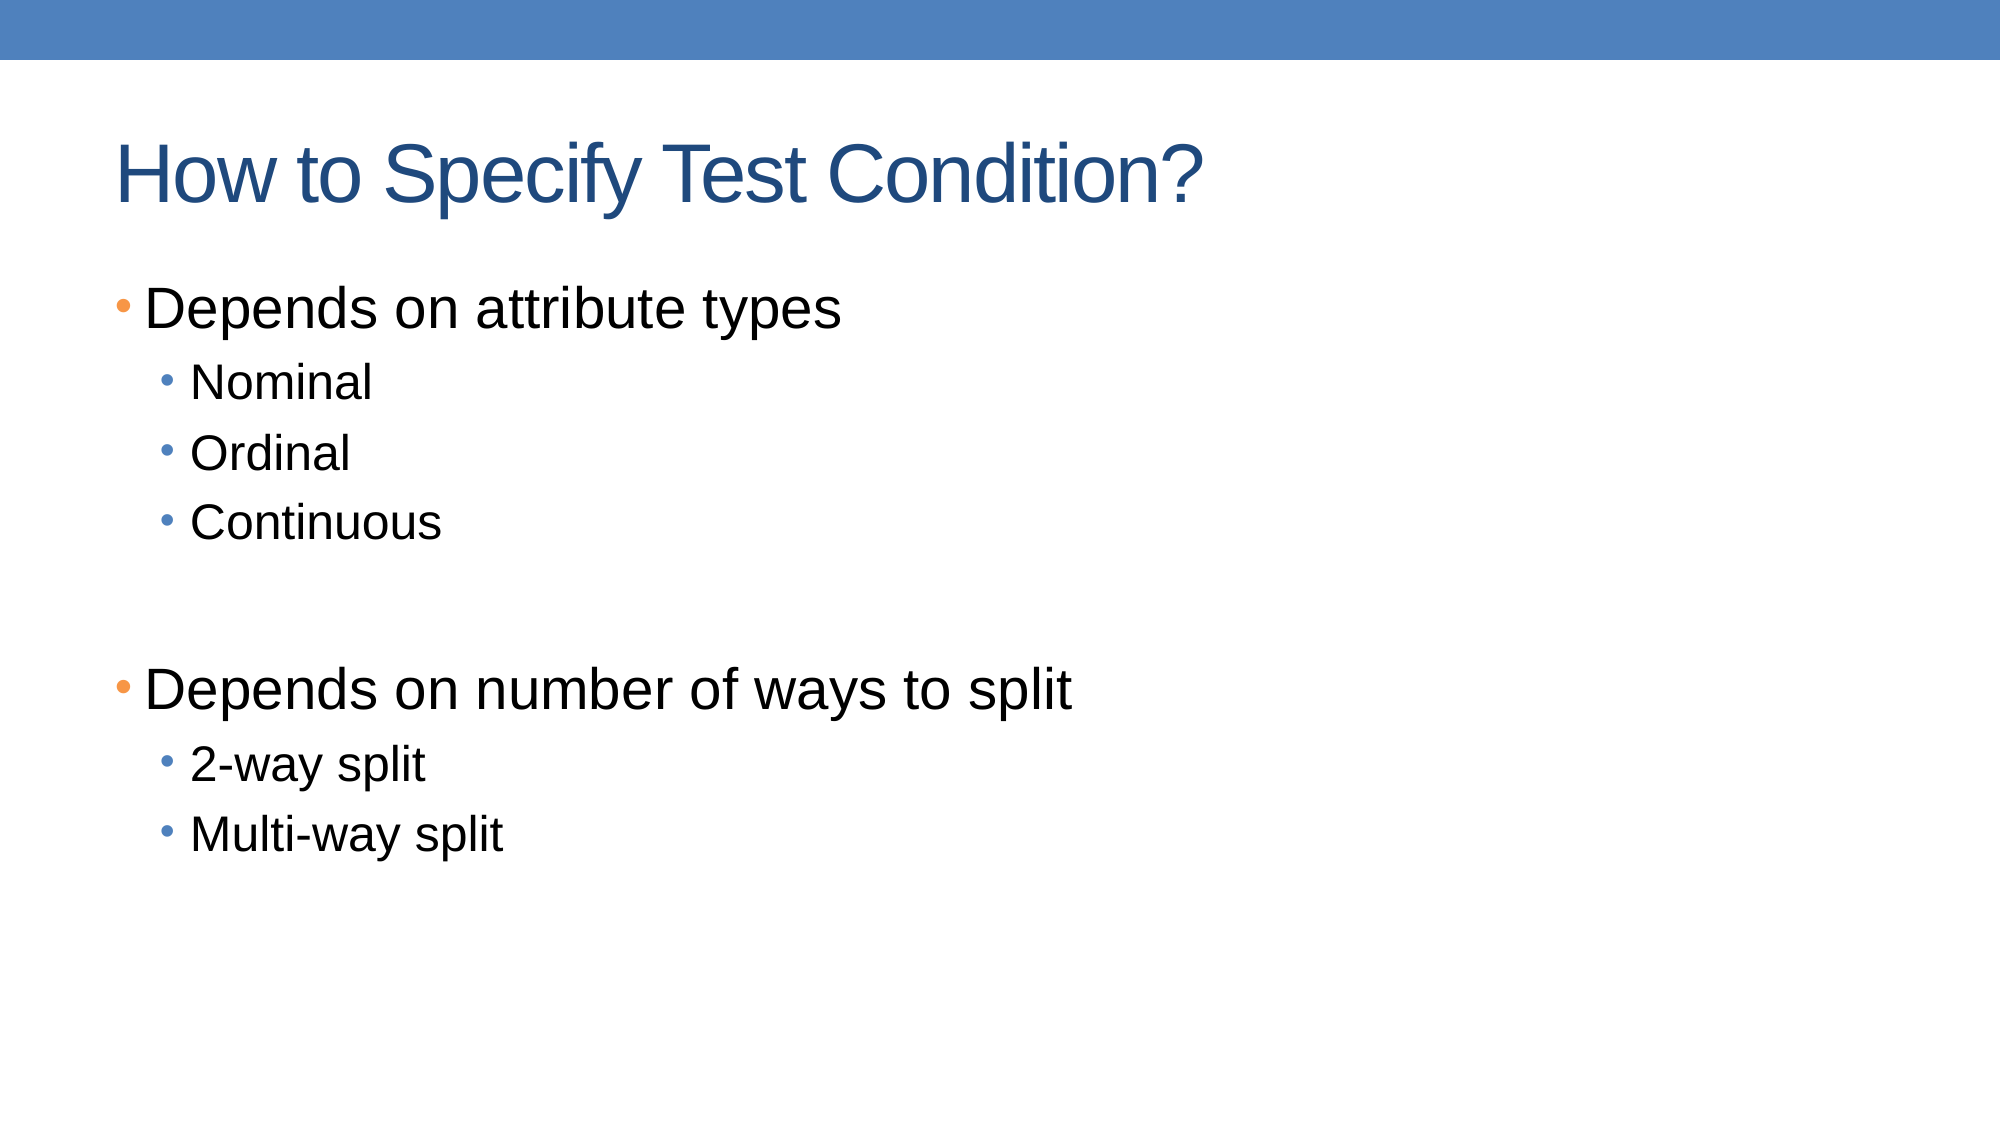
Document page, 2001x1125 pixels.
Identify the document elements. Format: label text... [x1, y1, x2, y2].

list Depends on attribute types Nominal Ordinal Continuous Depends on number of ways to split 2-way split Multi-way split [99, 262, 1900, 1063]
title How to Specify Test Condition? [99, 87, 1900, 250]
